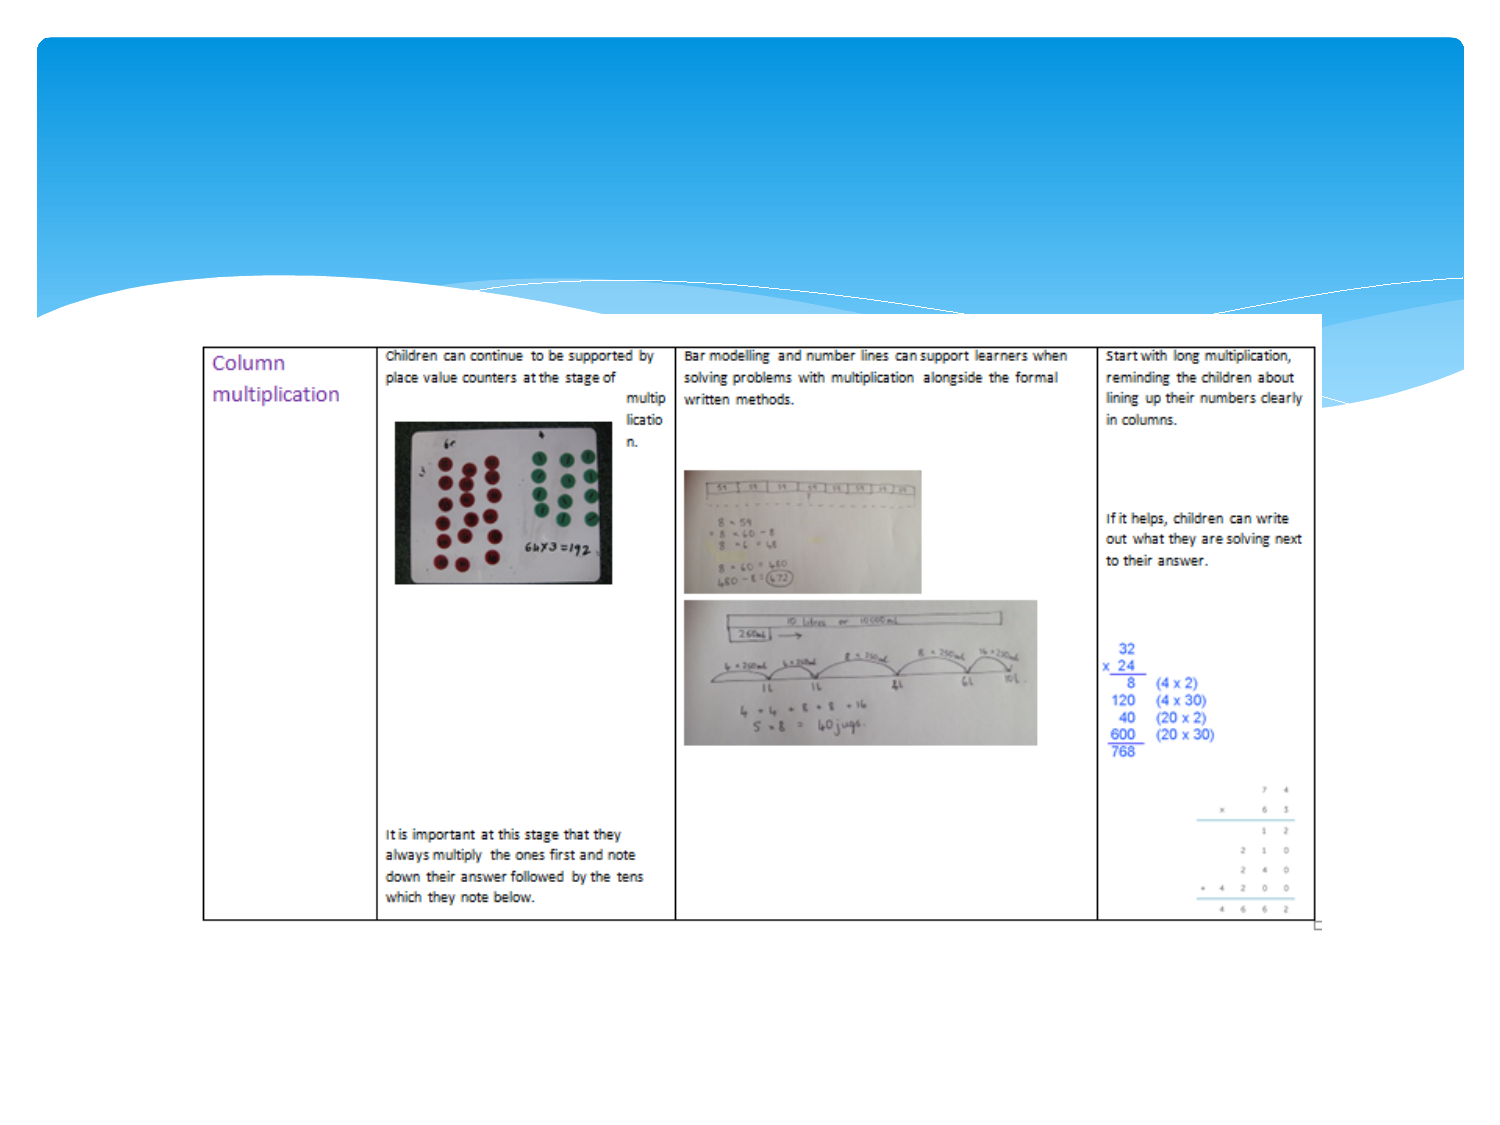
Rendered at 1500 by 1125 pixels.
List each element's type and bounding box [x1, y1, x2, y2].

picture [177, 314, 1323, 954]
